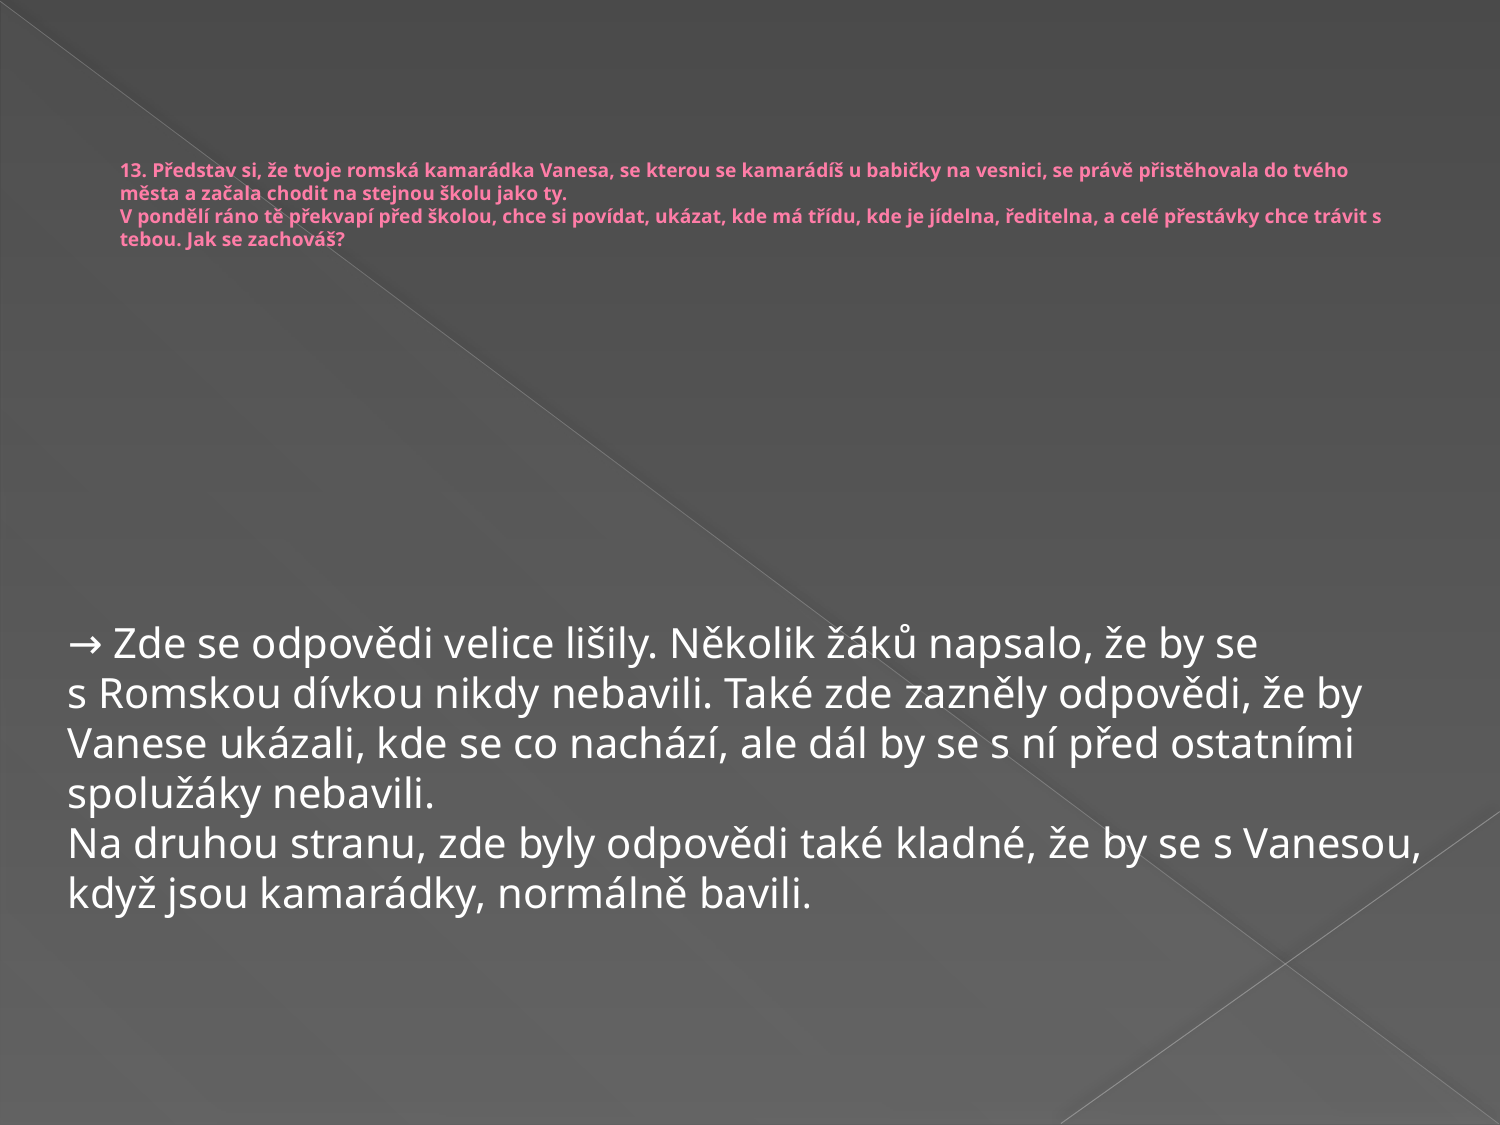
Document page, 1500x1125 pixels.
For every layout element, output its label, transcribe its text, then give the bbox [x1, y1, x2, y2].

text_box → Zde se odpovědi velice lišily. Několik žáků napsalo, že by se s Romskou dívkou nikdy nebavili. Také zde zazněly odpovědi, že by Vanese ukázali, kde se co nachází, ale dál by se s ní před ostatními spolužáky nebavili. Na druhou stranu, zde byly odpovědi také kladné, že by se s Vanesou, když jsou kamarádky, normálně bavili. [53, 609, 1471, 925]
title 13. Představ si, že tvoje romská kamarádka Vanesa, se kterou se kamarádíš u babičky na vesnici, se právě přistěhovala do tvého města a začala chodit na stejnou školu jako ty. V pondělí ráno tě překvapí před školou, chce si povídat, ukázat, kde má třídu, kde je jídelna, ředitelna, a celé přestávky chce trávit s tebou. Jak se zachováš? [75, 43, 1425, 274]
